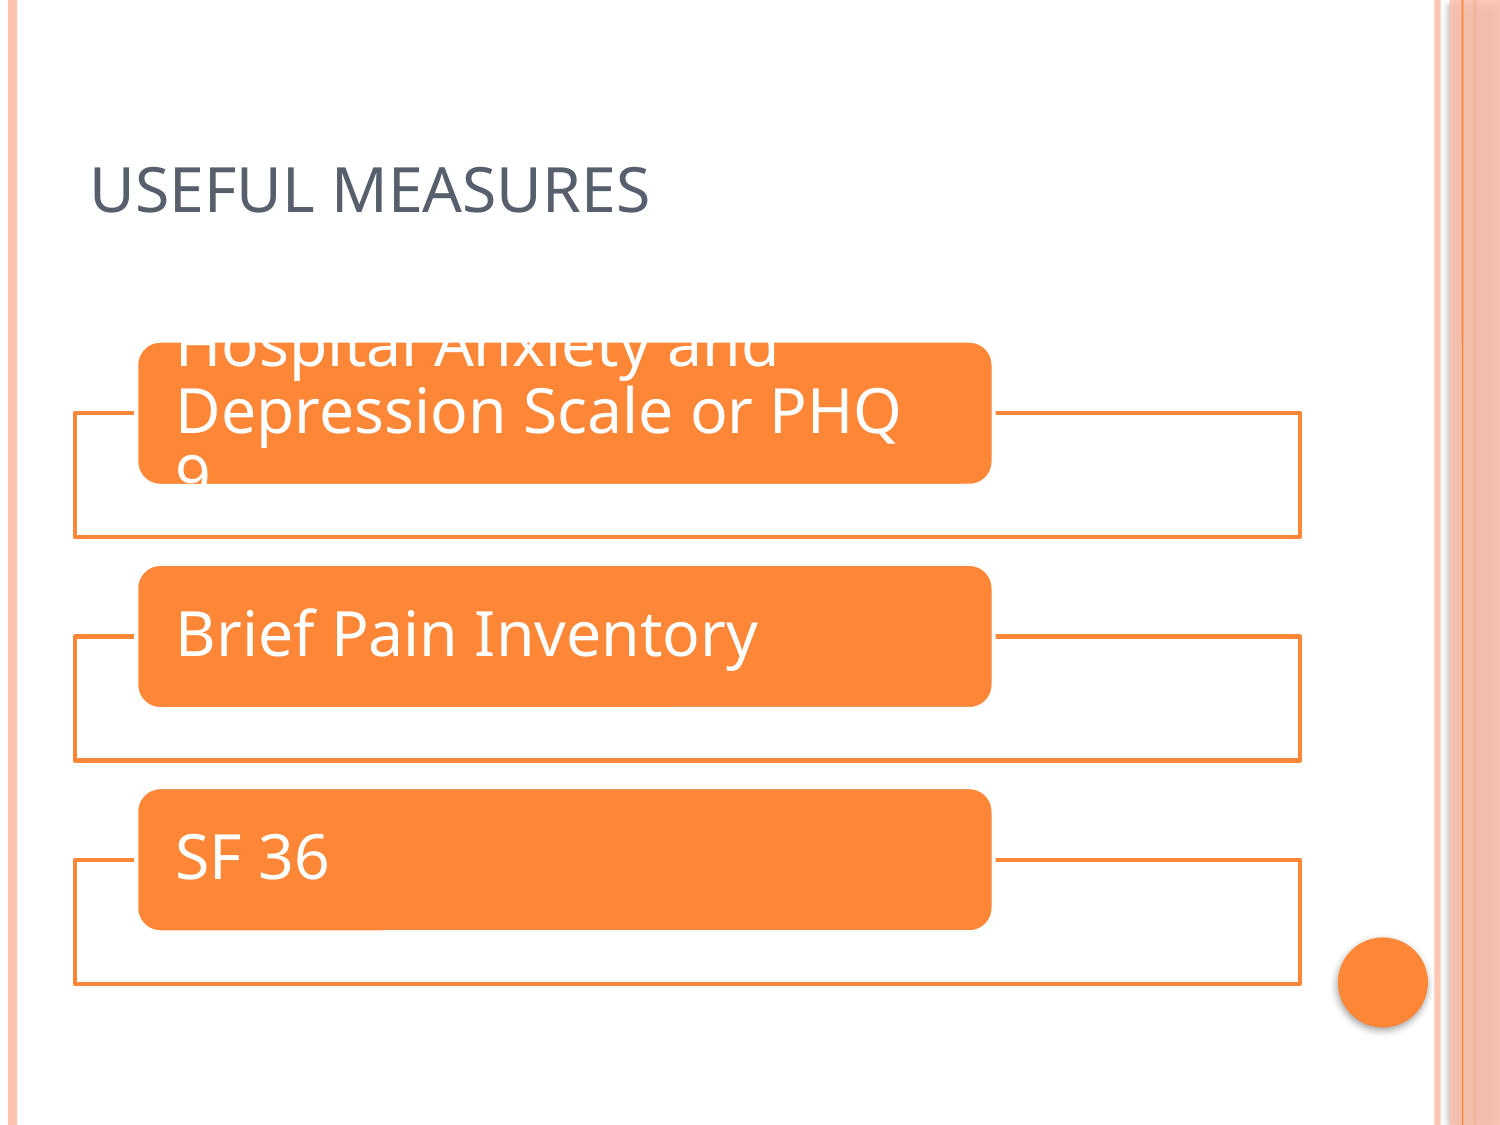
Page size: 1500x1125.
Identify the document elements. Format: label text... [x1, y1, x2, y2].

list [74, 261, 1301, 1063]
title Useful measures [75, 45, 1300, 233]
